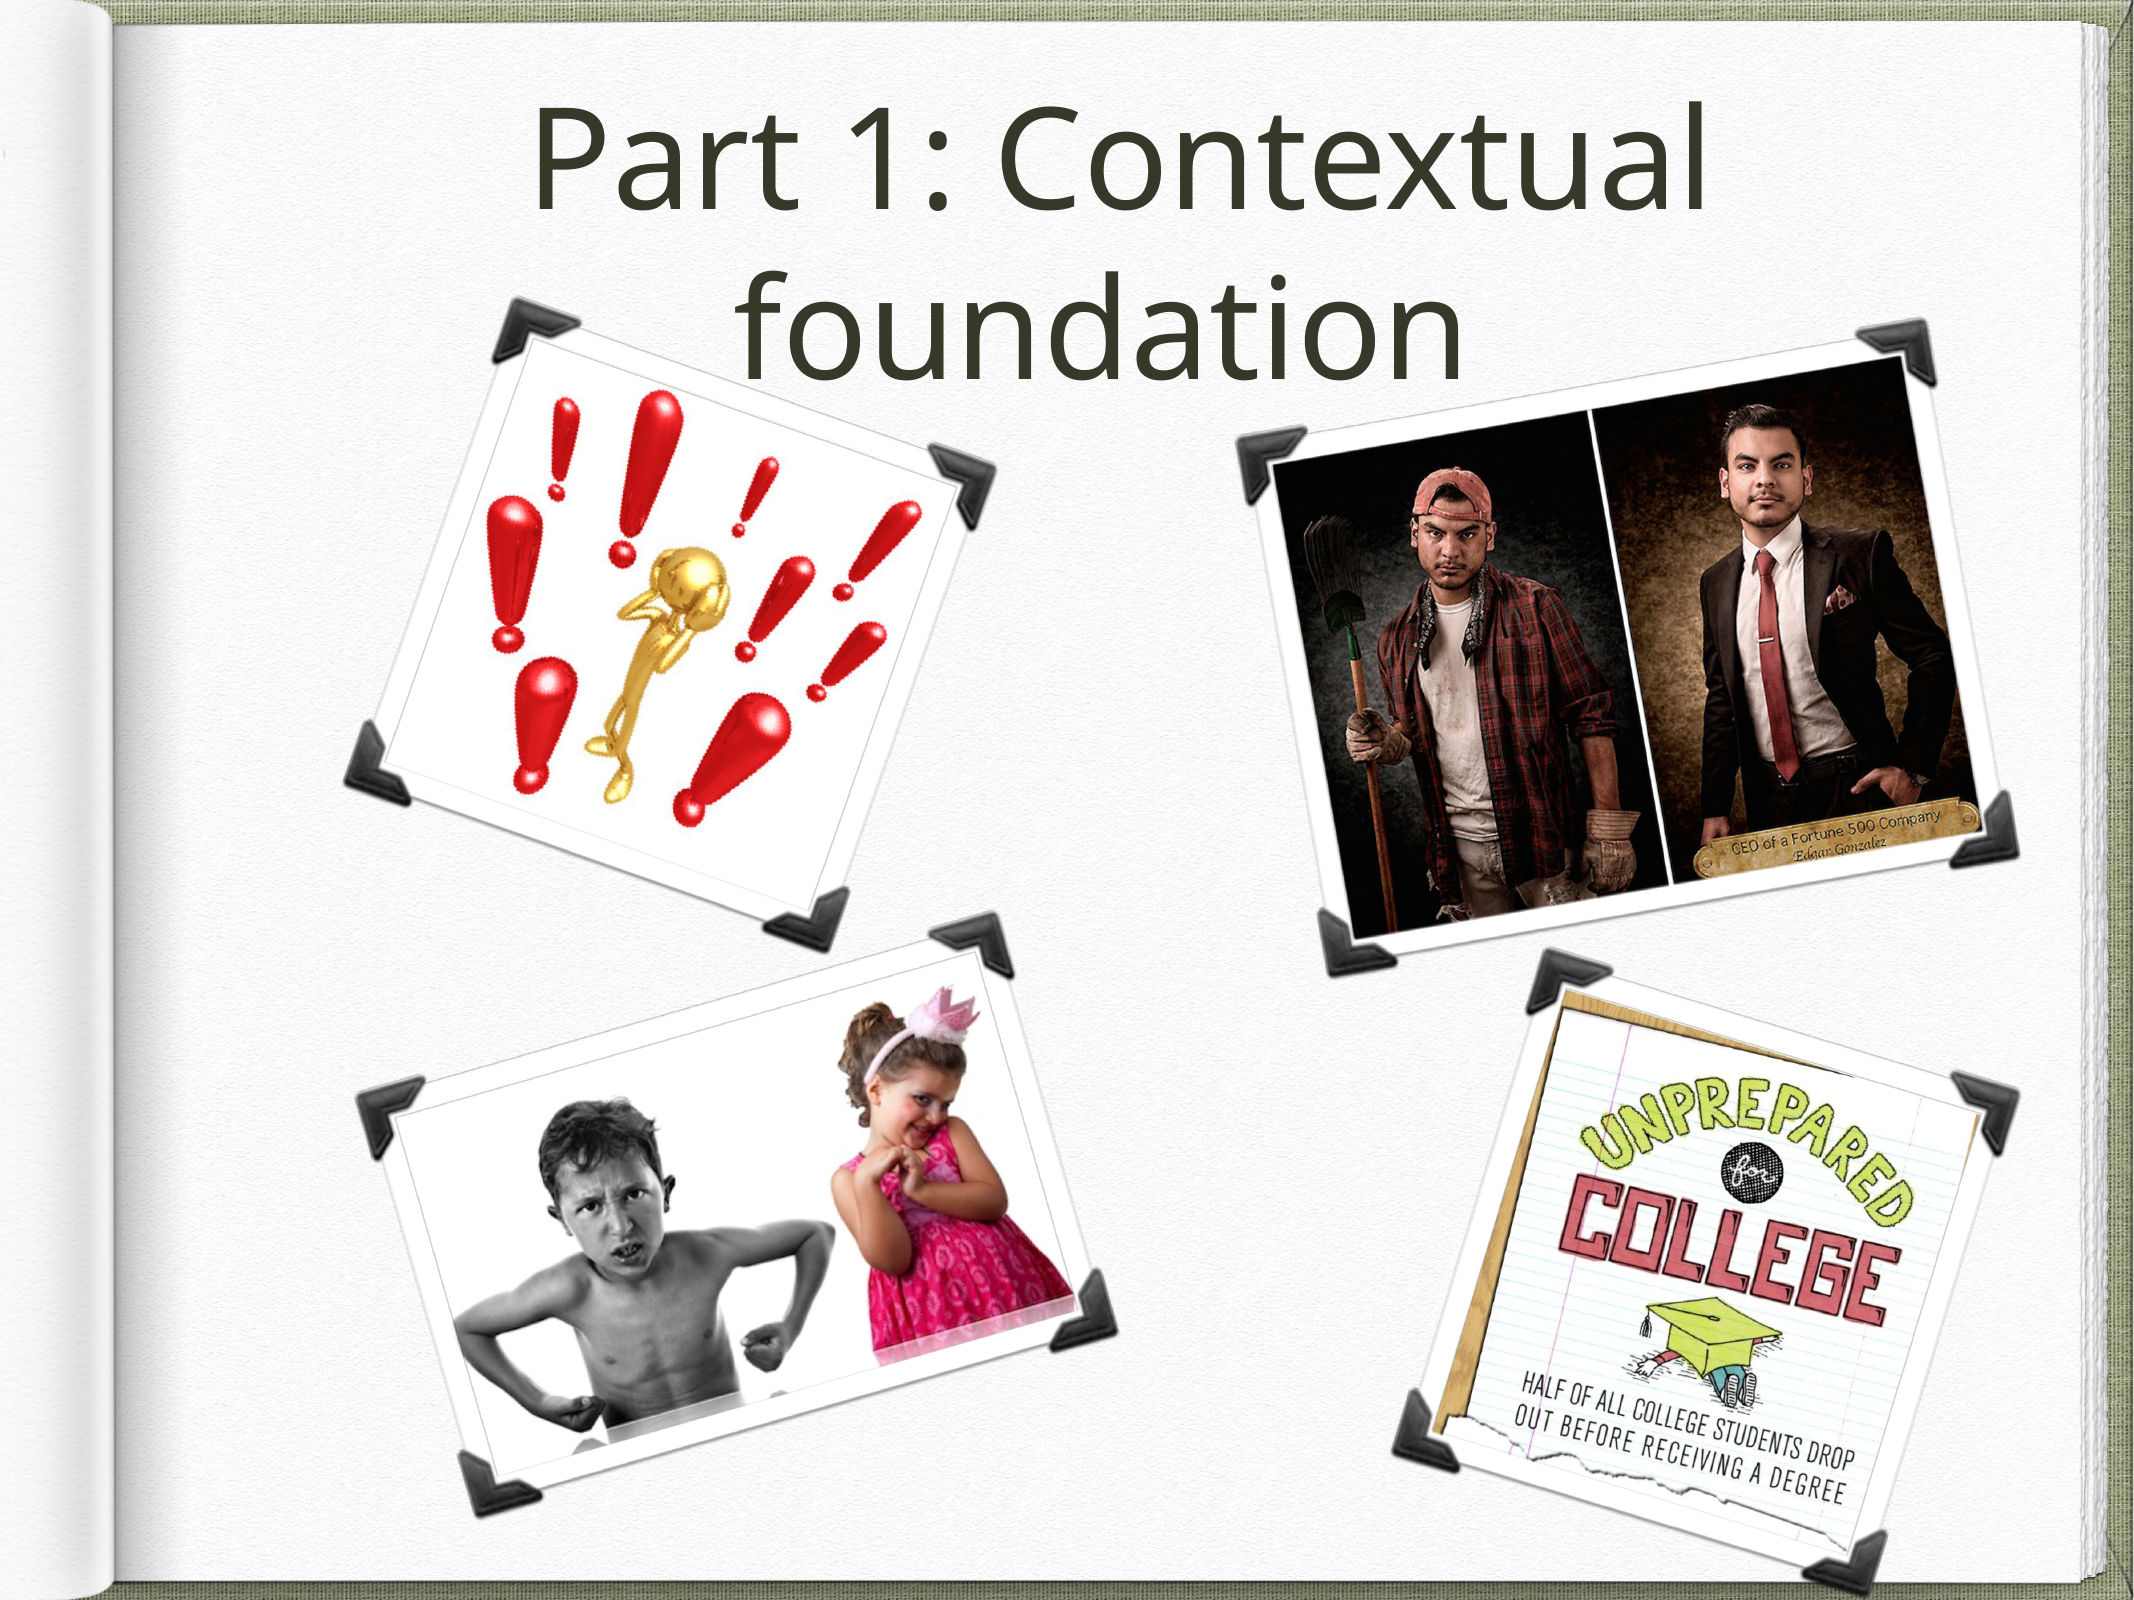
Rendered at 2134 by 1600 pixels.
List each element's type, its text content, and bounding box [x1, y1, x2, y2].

picture [0, 0, 2134, 1600]
title Part 1: Contextual foundation [334, 24, 1907, 451]
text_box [1271, 369, 1986, 931]
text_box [408, 362, 932, 890]
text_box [1450, 1003, 1961, 1547]
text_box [397, 988, 1079, 1442]
